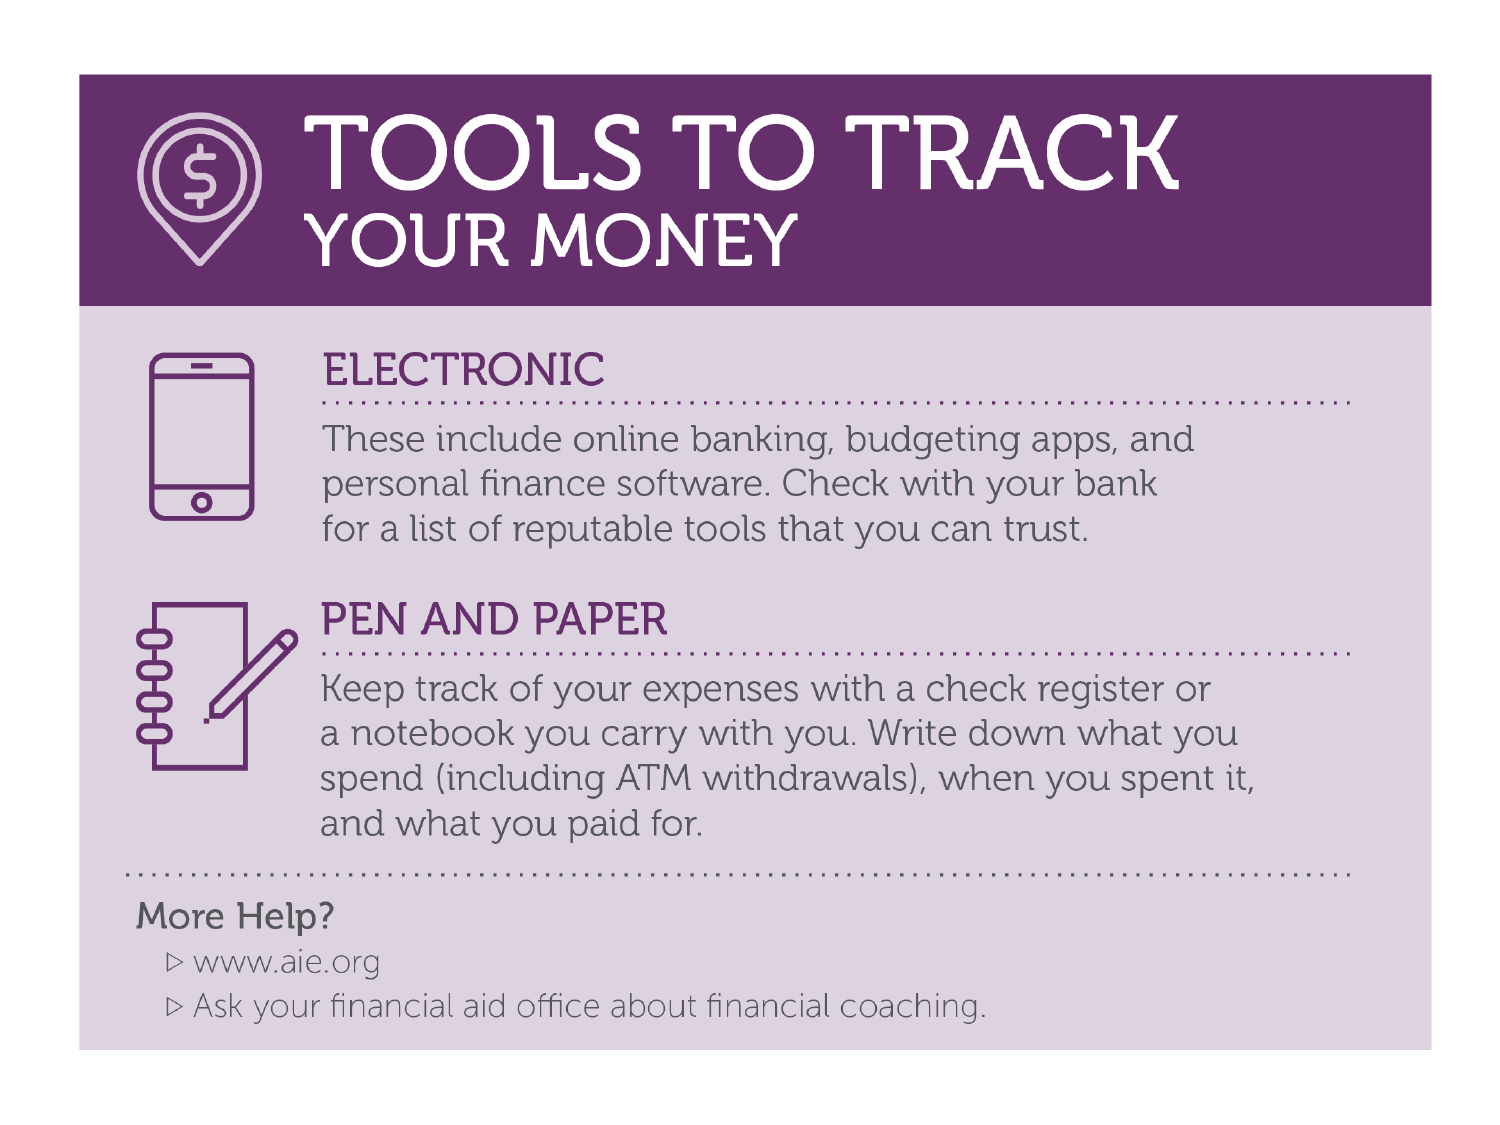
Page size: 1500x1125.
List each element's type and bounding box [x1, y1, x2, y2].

list [0, 0, 1500, 1125]
